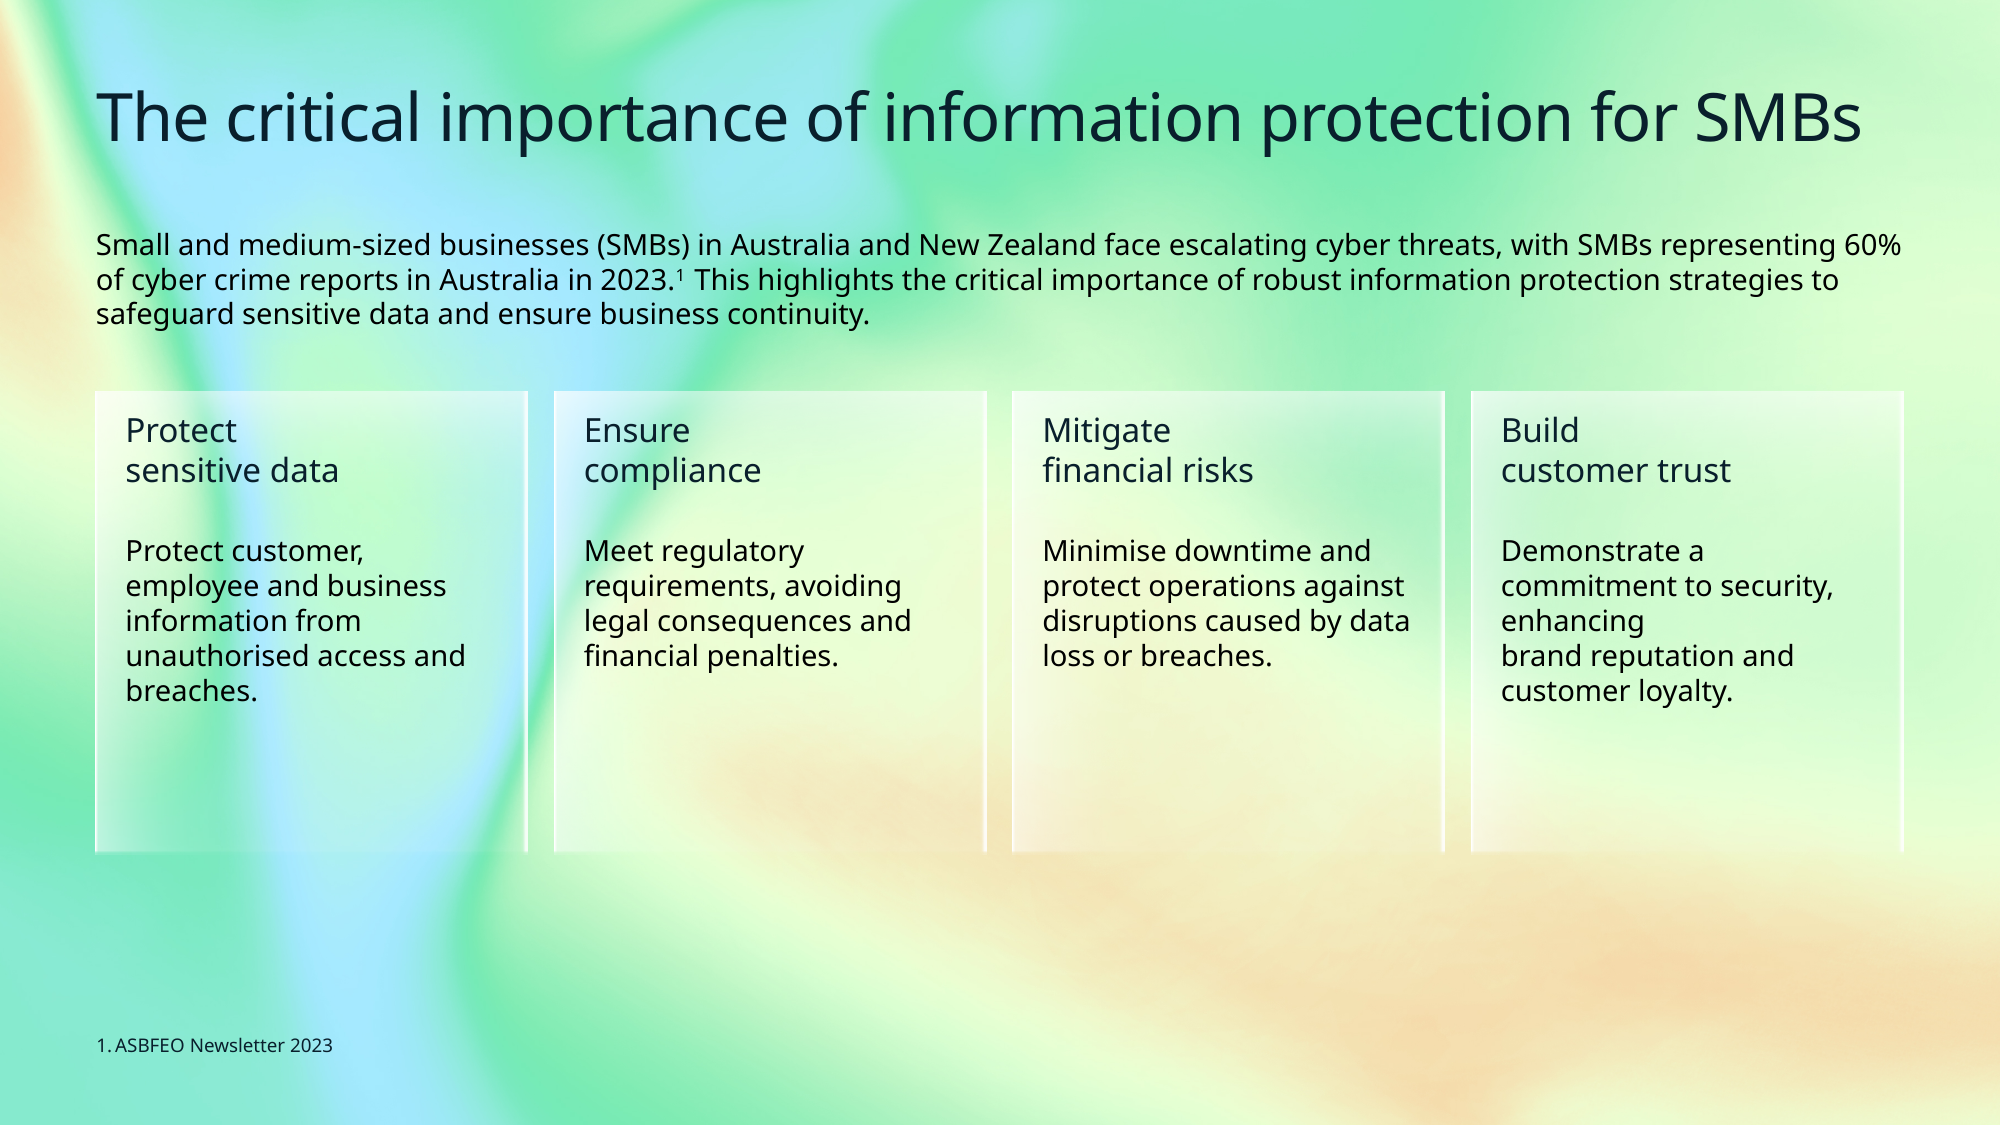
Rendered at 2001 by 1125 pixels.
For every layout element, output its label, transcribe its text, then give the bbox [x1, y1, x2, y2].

picture [0, 0, 2000, 1125]
title The critical importance of information protection for SMBs [96, 75, 1904, 156]
list Small and medium-sized businesses (SMBs) in Australia and New Zealand face escalating cyber threats, with SMBs representing 60% of cyber crime reports in Australia in 2023.1 This highlights the critical importance of robust information protection strategies to safeguard sensitive data and ensure business continuity. [95, 225, 1904, 864]
text_box ASBFEO Newsletter 2023 [96, 1033, 675, 1060]
